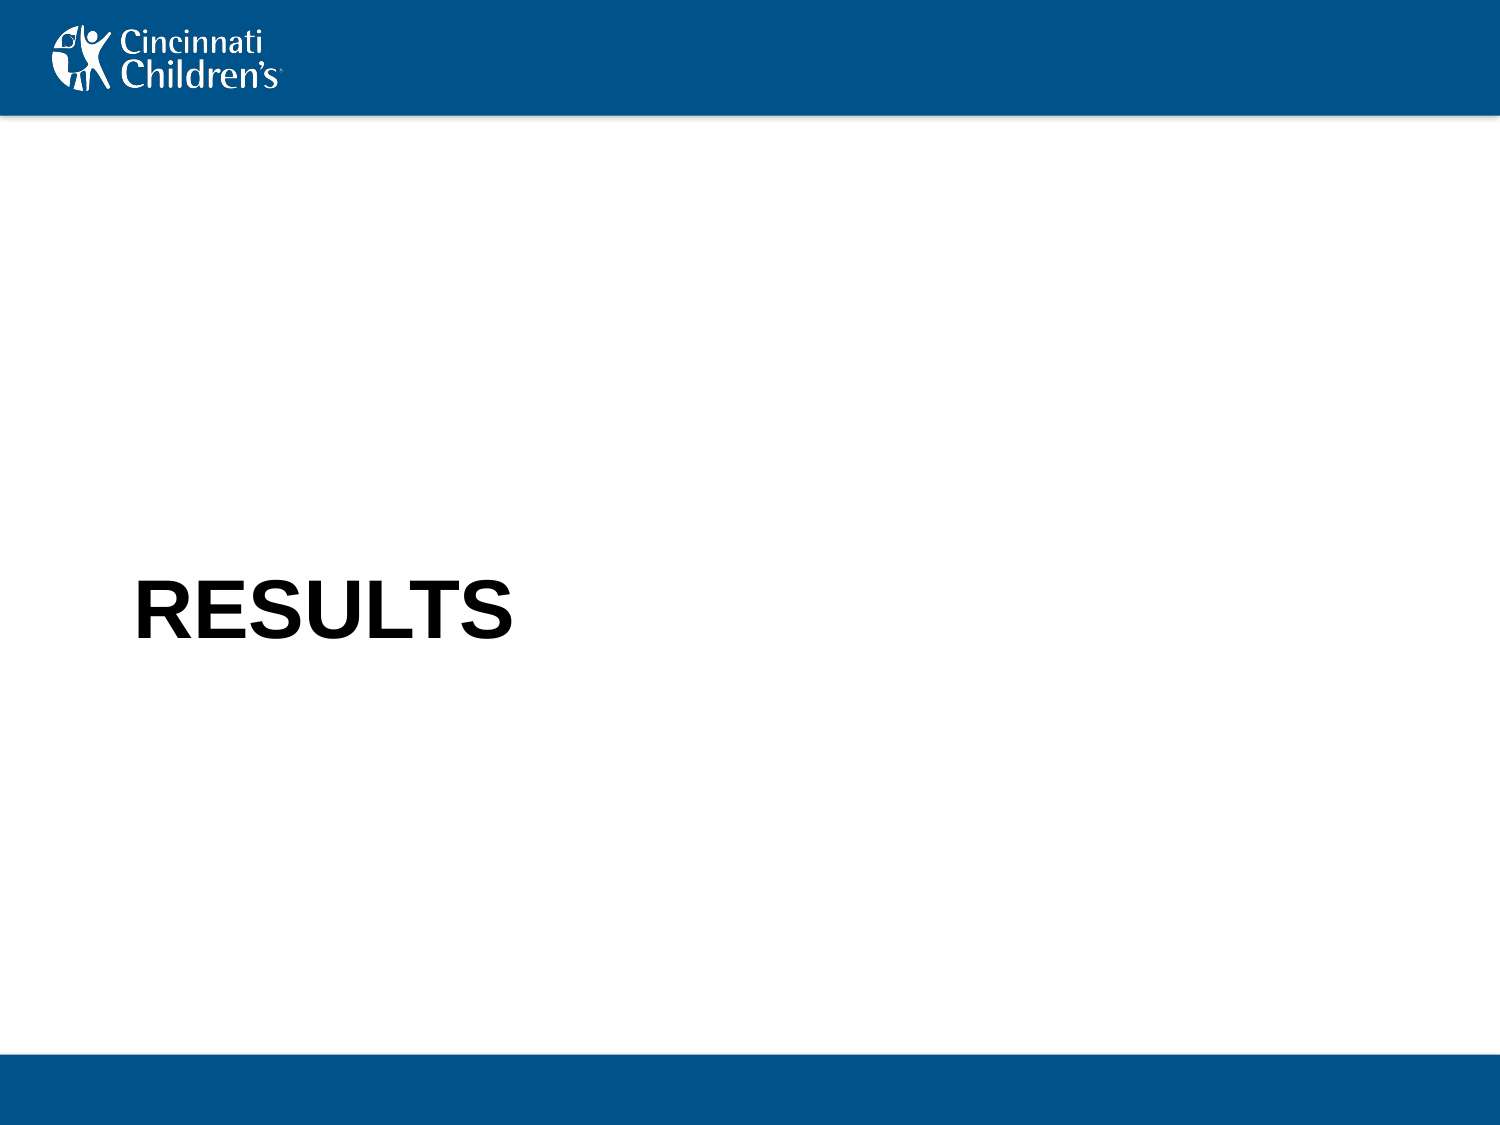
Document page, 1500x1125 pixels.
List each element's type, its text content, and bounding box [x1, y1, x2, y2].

title Results [118, 547, 1394, 772]
picture [49, 25, 286, 91]
